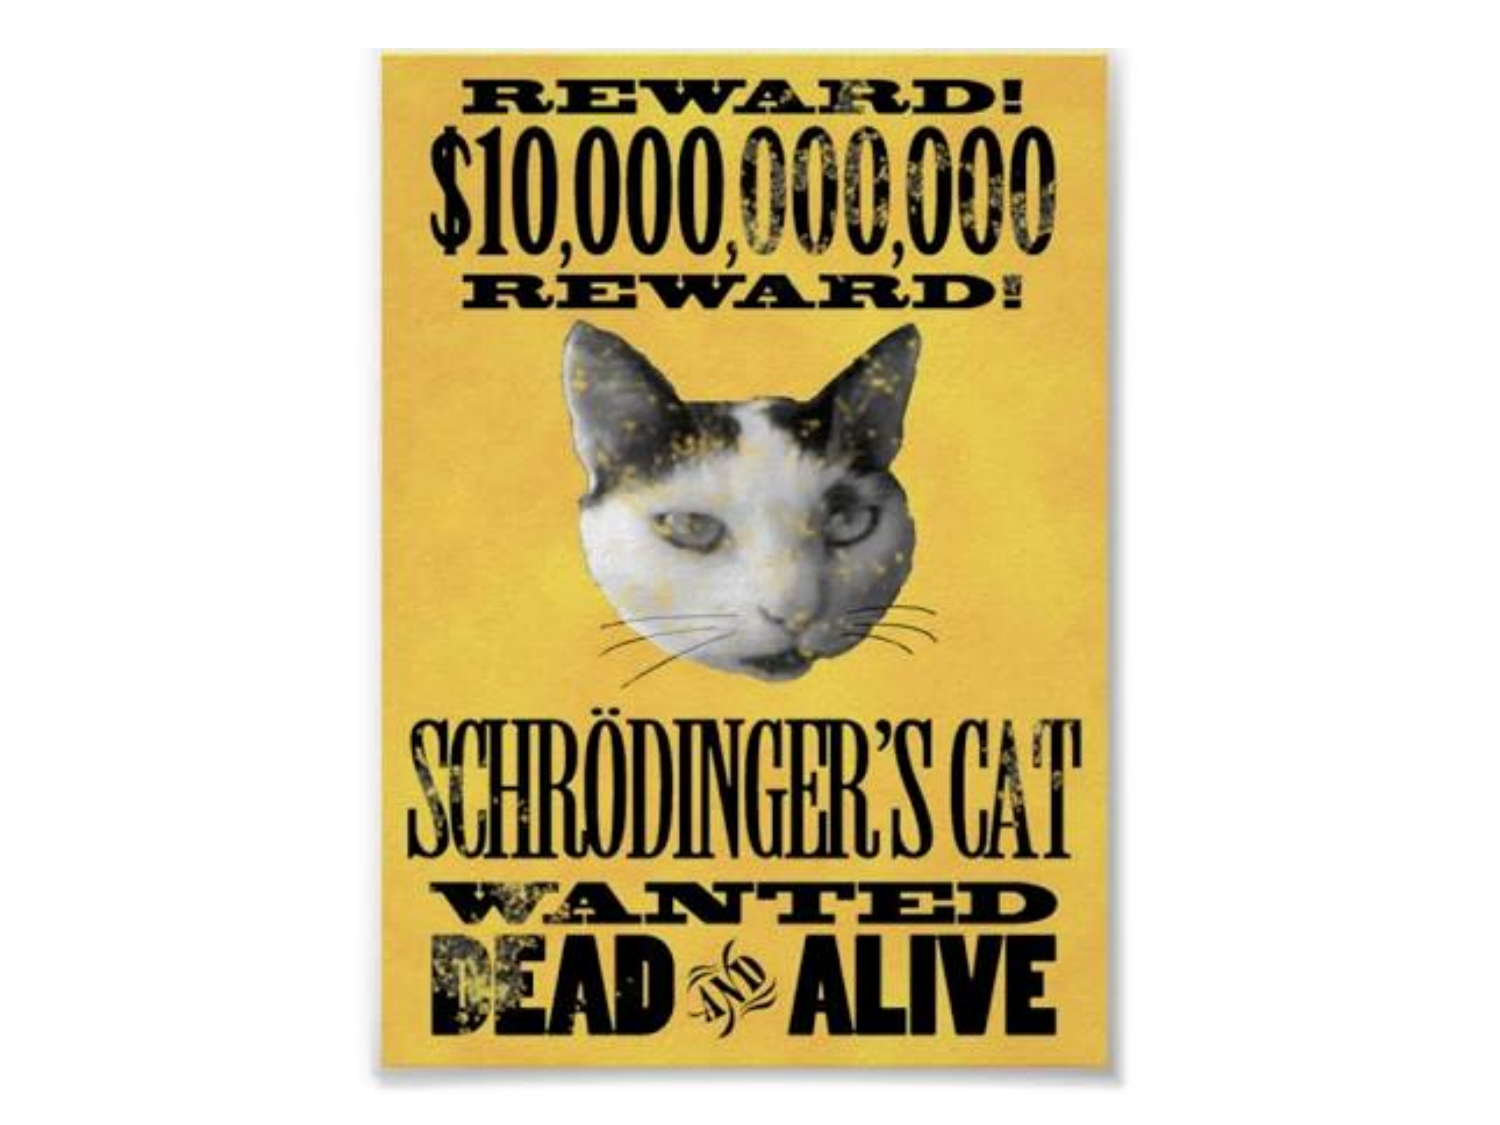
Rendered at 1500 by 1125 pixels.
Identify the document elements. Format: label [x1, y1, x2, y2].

picture [227, 48, 1273, 1094]
